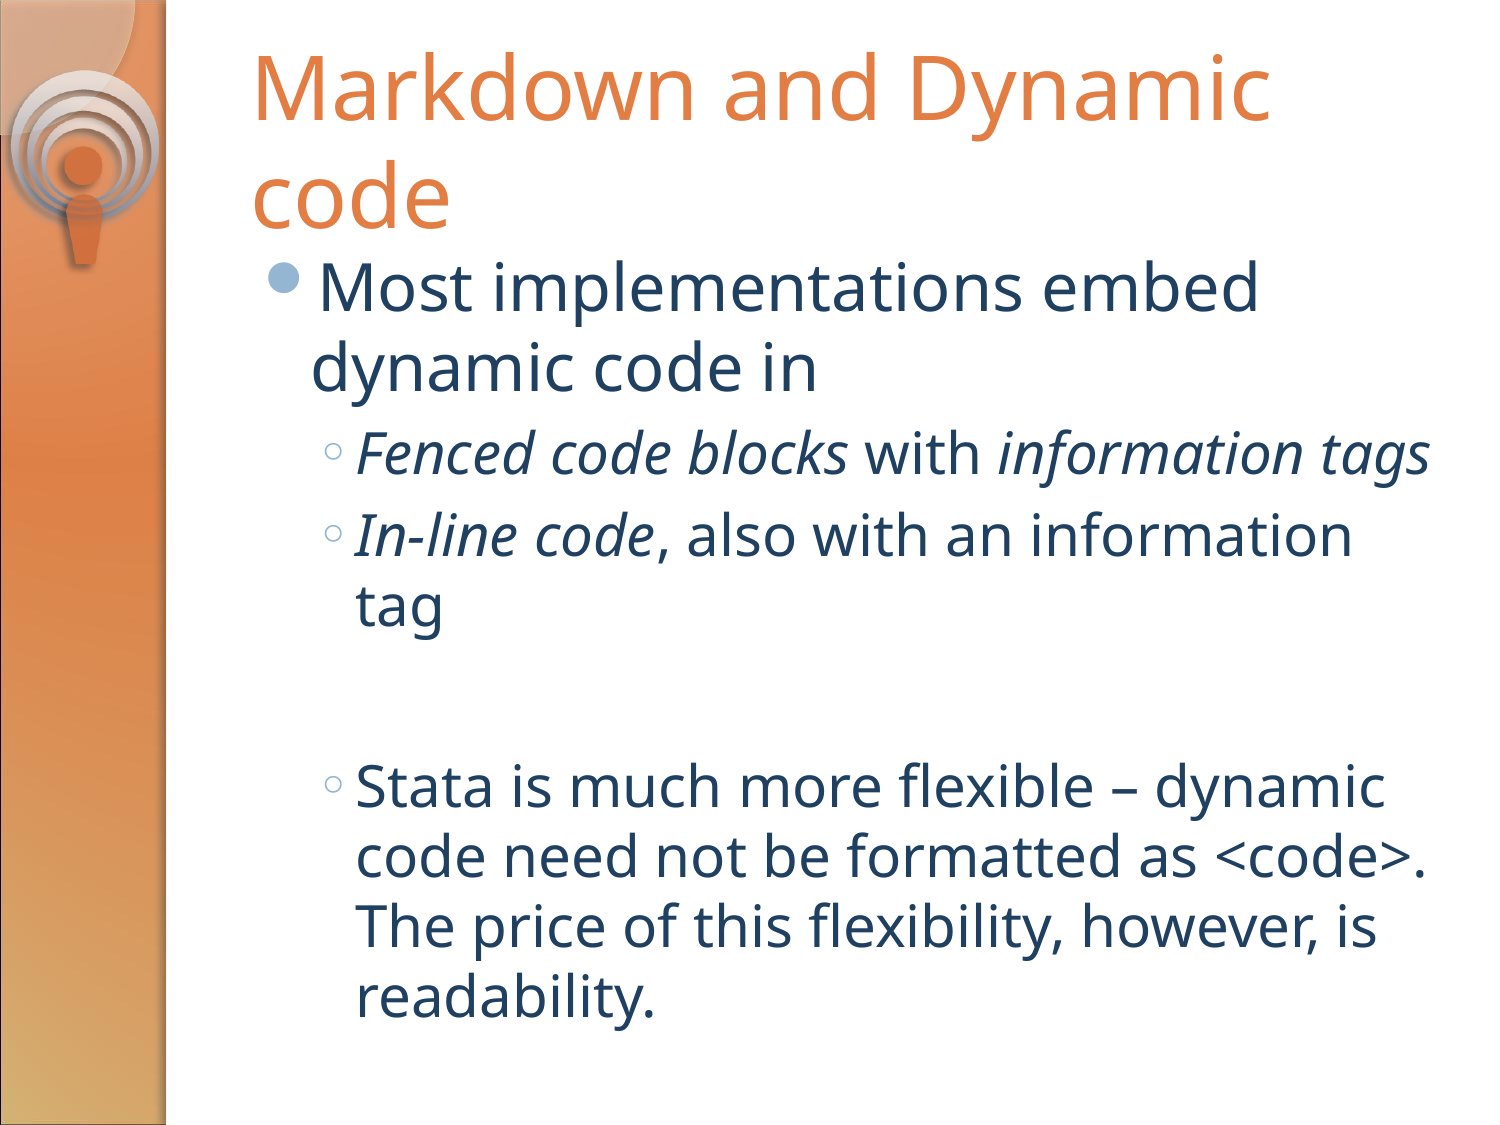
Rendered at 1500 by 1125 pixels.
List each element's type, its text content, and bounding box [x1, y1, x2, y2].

list Most implementations embed dynamic code in Fenced code blocks with information tags In-line code, also with an information tag Stata is much more flexible – dynamic code need not be formatted as <code>. The price of this flexibility, however, is readability. [235, 237, 1466, 1025]
title Markdown and Dynamic code [235, 45, 1466, 233]
picture [0, 0, 166, 1125]
